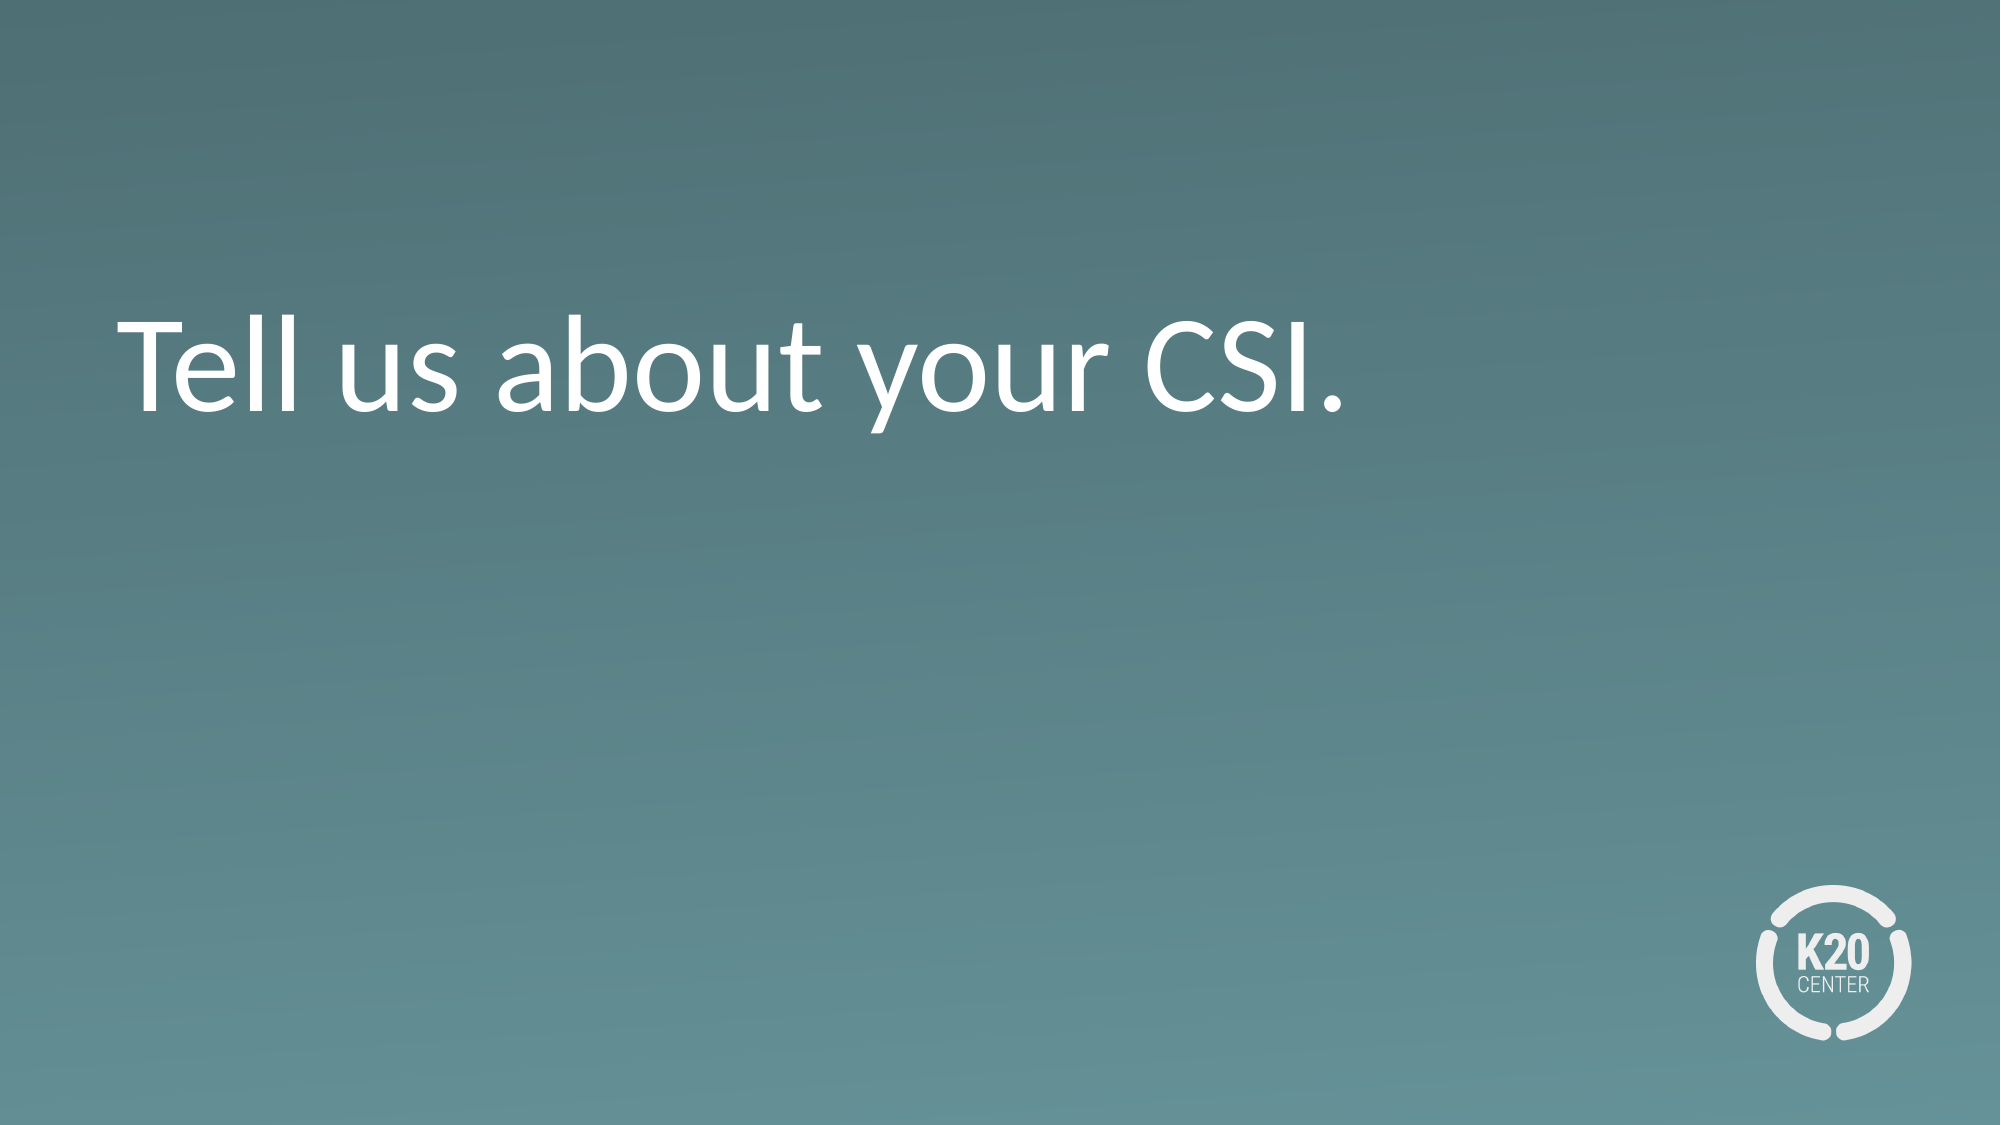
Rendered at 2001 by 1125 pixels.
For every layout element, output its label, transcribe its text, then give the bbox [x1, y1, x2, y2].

title Tell us about your CSI. [115, 216, 1816, 440]
